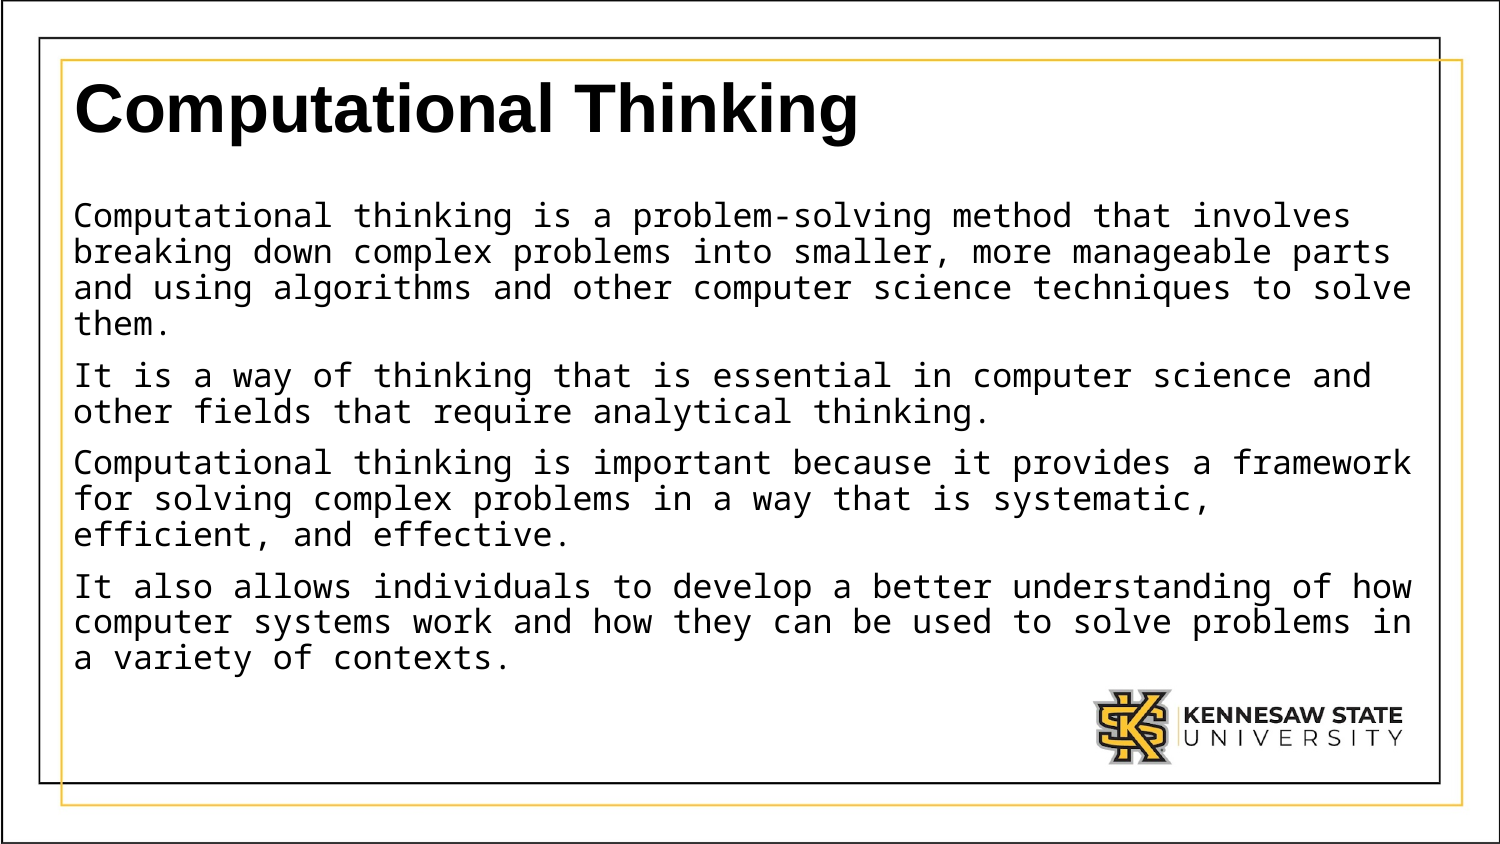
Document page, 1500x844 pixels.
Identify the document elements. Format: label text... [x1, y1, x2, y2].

list Computational thinking is a problem-solving method that involves breaking down complex problems into smaller, more manageable parts and using algorithms and other computer science techniques to solve them. It is a way of thinking that is essential in computer science and other fields that require analytical thinking. Computational thinking is important because it provides a framework for solving complex problems in a way that is systematic, efficient, and effective. It also allows individuals to develop a better understanding of how computer systems work and how they can be used to solve problems in a variety of contexts. [58, 136, 1439, 754]
picture [0, 0, 1500, 844]
title Computational Thinking [59, 62, 1441, 158]
